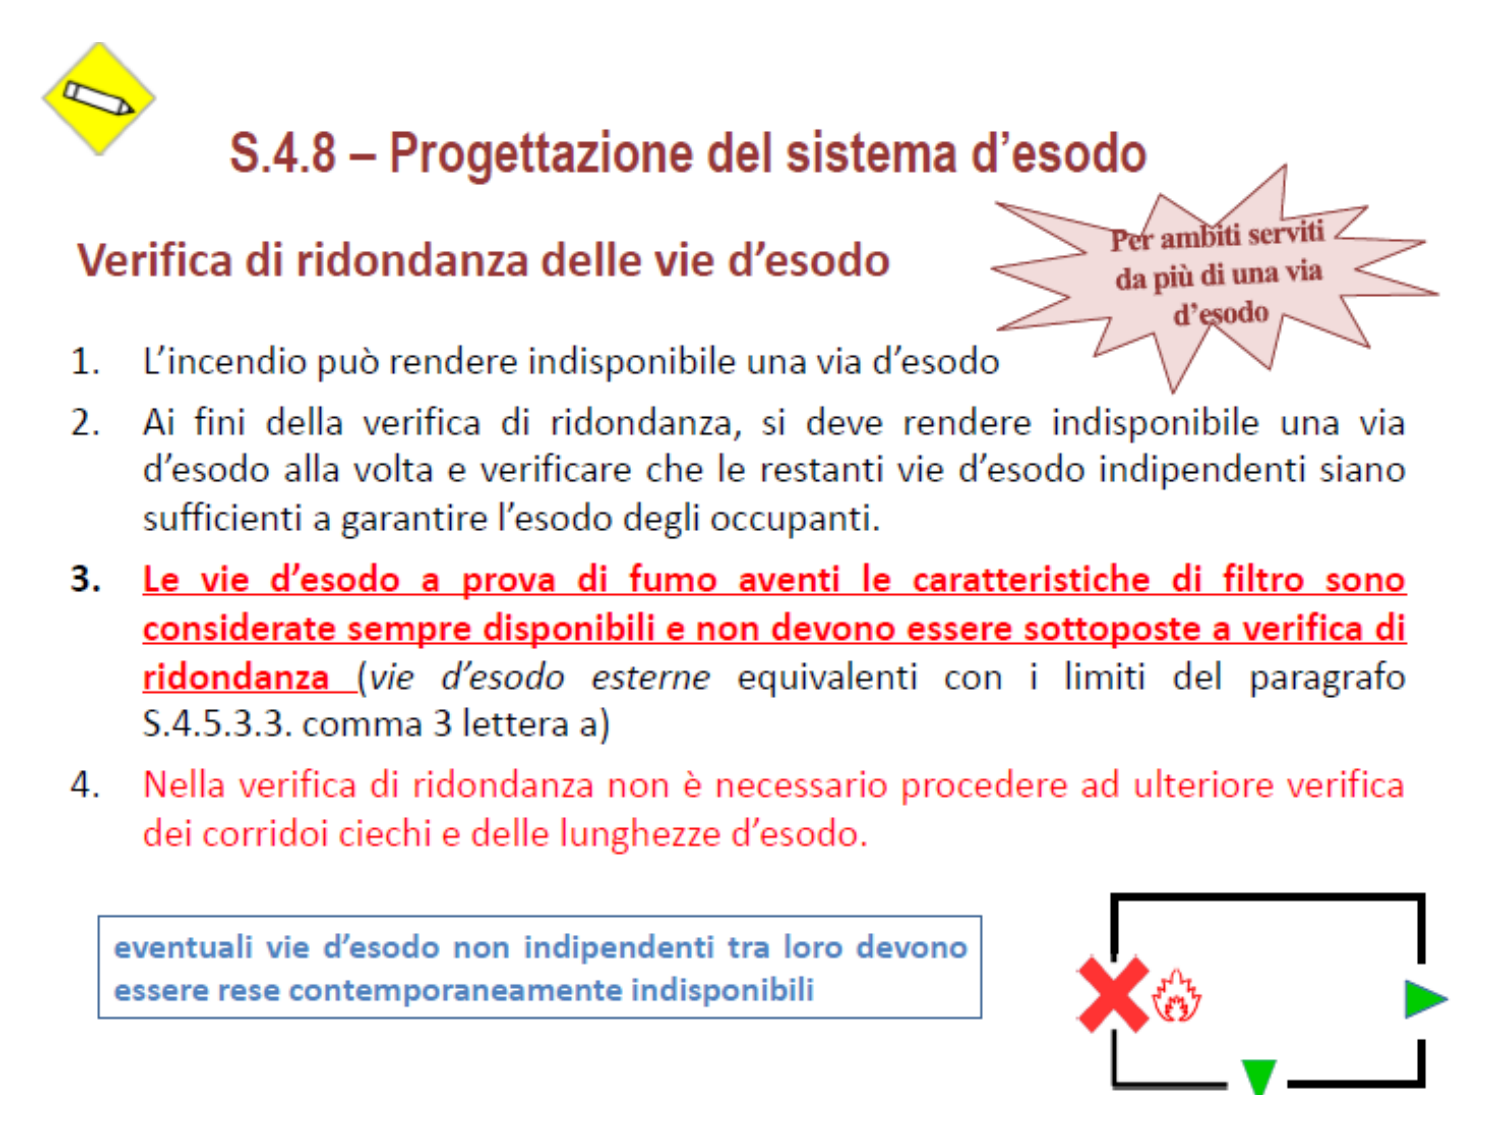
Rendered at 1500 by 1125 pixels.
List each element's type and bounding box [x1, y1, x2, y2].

picture [34, 42, 1454, 1095]
